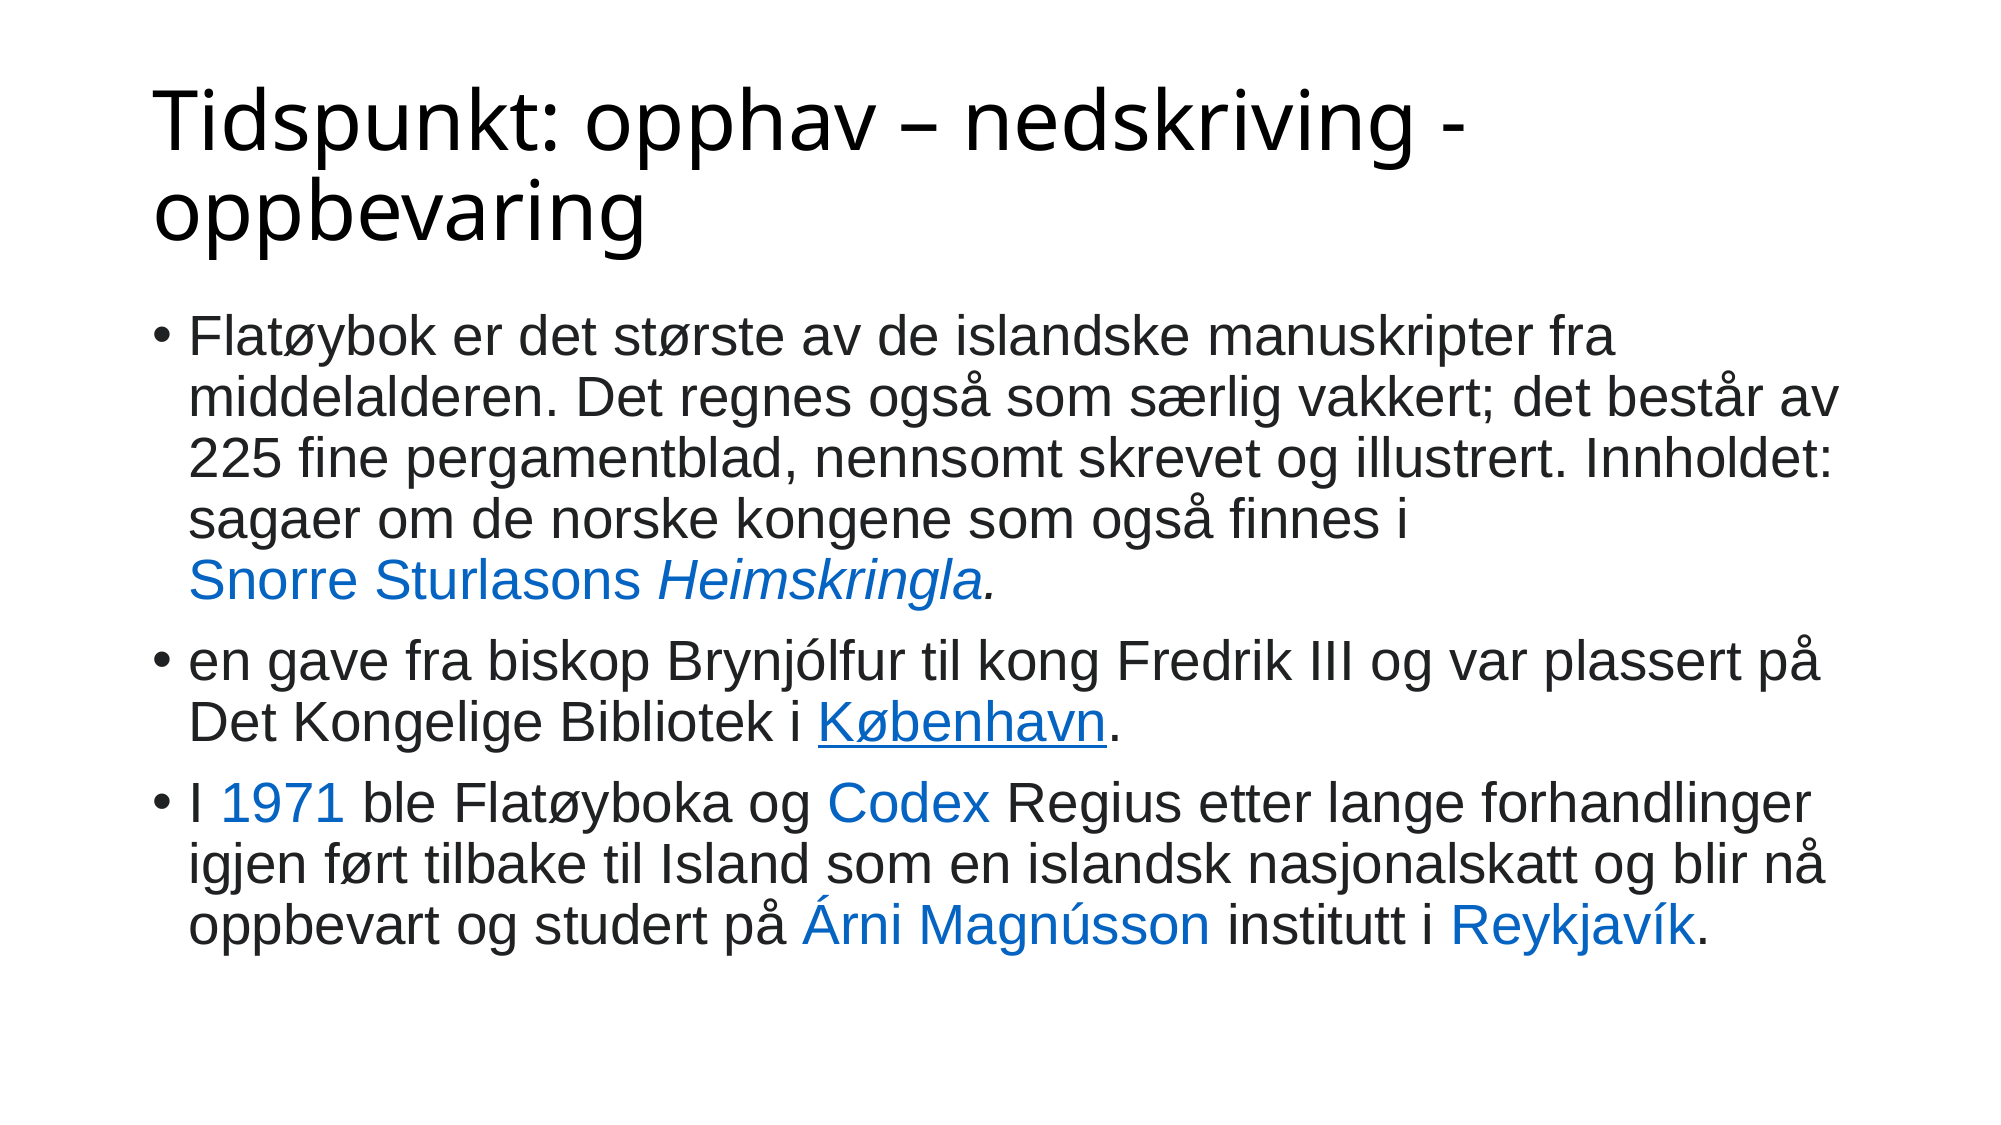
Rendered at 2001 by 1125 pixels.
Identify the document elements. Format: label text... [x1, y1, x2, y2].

title Tidspunkt: opphav – nedskriving - oppbevaring [137, 59, 1863, 278]
list Flatøybok er det største av de islandske manuskripter fra middelalderen. Det regnes også som særlig vakkert; det består av 225 fine pergamentblad, nennsomt skrevet og illustrert. Innholdet: sagaer om de norske kongene som også finnes i Snorre Sturlasons Heimskringla. en gave fra biskop Brynjólfur til kong Fredrik III og var plassert på Det Kongelige Bibliotek i København. I 1971 ble Flatøyboka og Codex Regius etter lange forhandlinger igjen ført tilbake til Island som en islandsk nasjonalskatt og blir nå oppbevart og studert på Árni Magnússon institutt i Reykjavík. [137, 299, 1863, 1014]
